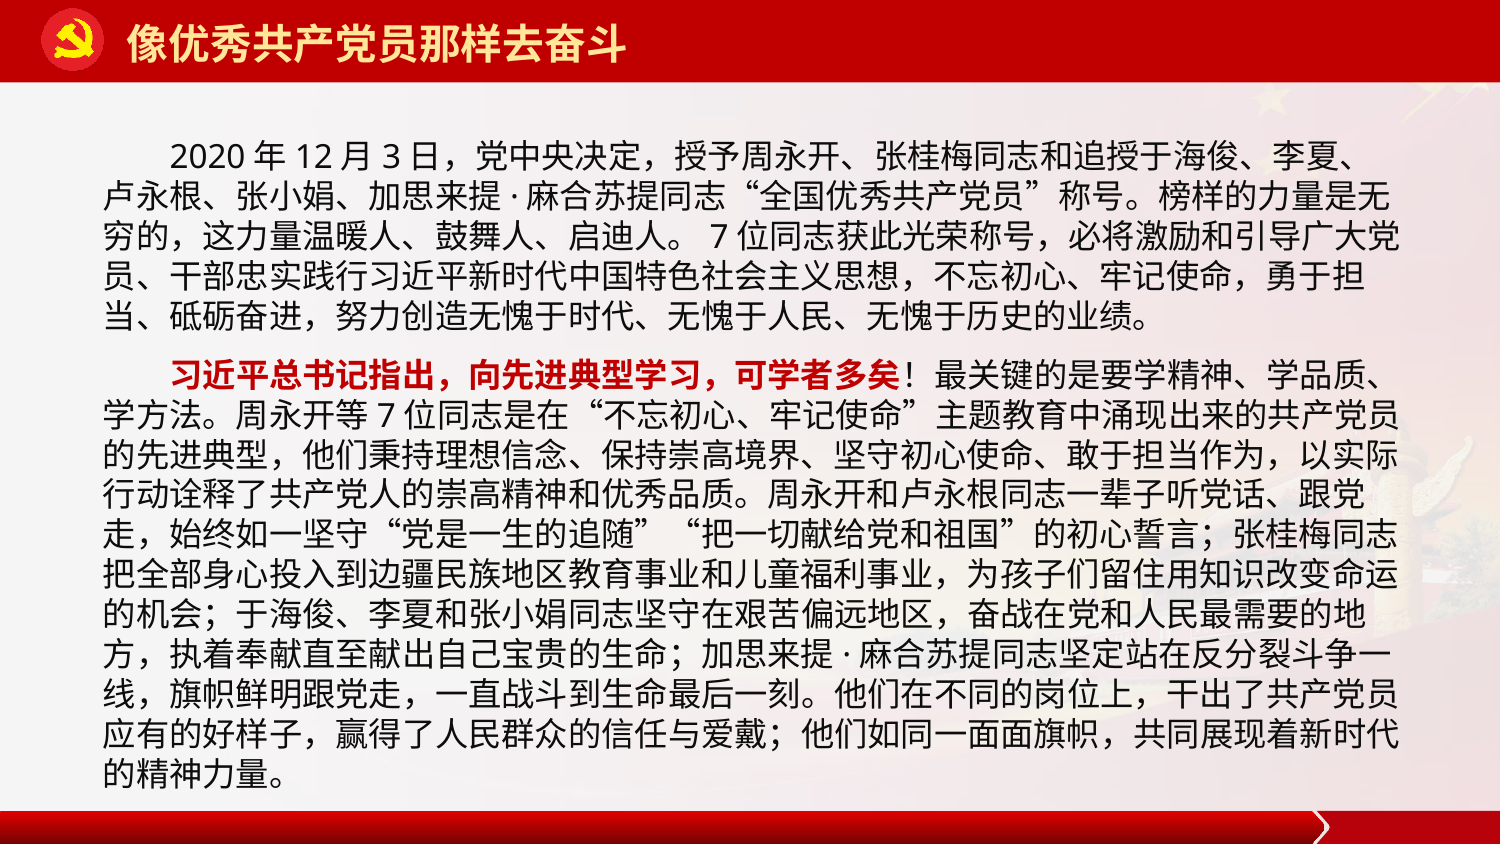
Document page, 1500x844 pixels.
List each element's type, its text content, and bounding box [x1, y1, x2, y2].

text_box 2020年12月3日，党中央决定，授予周永开、张桂梅同志和追授于海俊、李夏、卢永根、张小娟、加思来提·麻合苏提同志“全国优秀共产党员”称号。榜样的力量是无穷的，这力量温暖人、鼓舞人、启迪人。7位同志获此光荣称号，必将激励和引导广大党员、干部忠实践行习近平新时代中国特色社会主义思想，不忘初心、牢记使命，勇于担当、砥砺奋进，努力创造无愧于时代、无愧于人民、无愧于历史的业绩。 [88, 127, 1421, 343]
text_box 习近平总书记指出，向先进典型学习，可学者多矣！最关键的是要学精神、学品质、学方法。周永开等7位同志是在“不忘初心、牢记使命”主题教育中涌现出来的共产党员的先进典型，他们秉持理想信念、保持崇高境界、坚守初心使命、敢于担当作为，以实际行动诠释了共产党人的崇高精神和优秀品质。周永开和卢永根同志一辈子听党话、跟党走，始终如一坚守“党是一生的追随”“把一切献给党和祖国”的初心誓言；张桂梅同志把全部身心投入到边疆民族地区教育事业和儿童福利事业，为孩子们留住用知识改变命运的机会；于海俊、李夏和张小娟同志坚守在艰苦偏远地区，奋战在党和人民最需要的地方，执着奉献直至献出自己宝贵的生命；加思来提·麻合苏提同志坚定站在反分裂斗争一线，旗帜鲜明跟党走，一直战斗到生命最后一刻。他们在不同的岗位上，干出了共产党员应有的好样子，赢得了人民群众的信任与爱戴；他们如同一面面旗帜，共同展现着新时代的精神力量。 [88, 346, 1421, 801]
text_box [325, 10, 377, 76]
text_box 像优秀共产党员那样去奋斗 [377, 10, 1436, 76]
picture [0, 83, 1500, 844]
text_box 像优秀共产党员那样去奋斗 [112, 10, 325, 76]
picture [41, 8, 104, 71]
